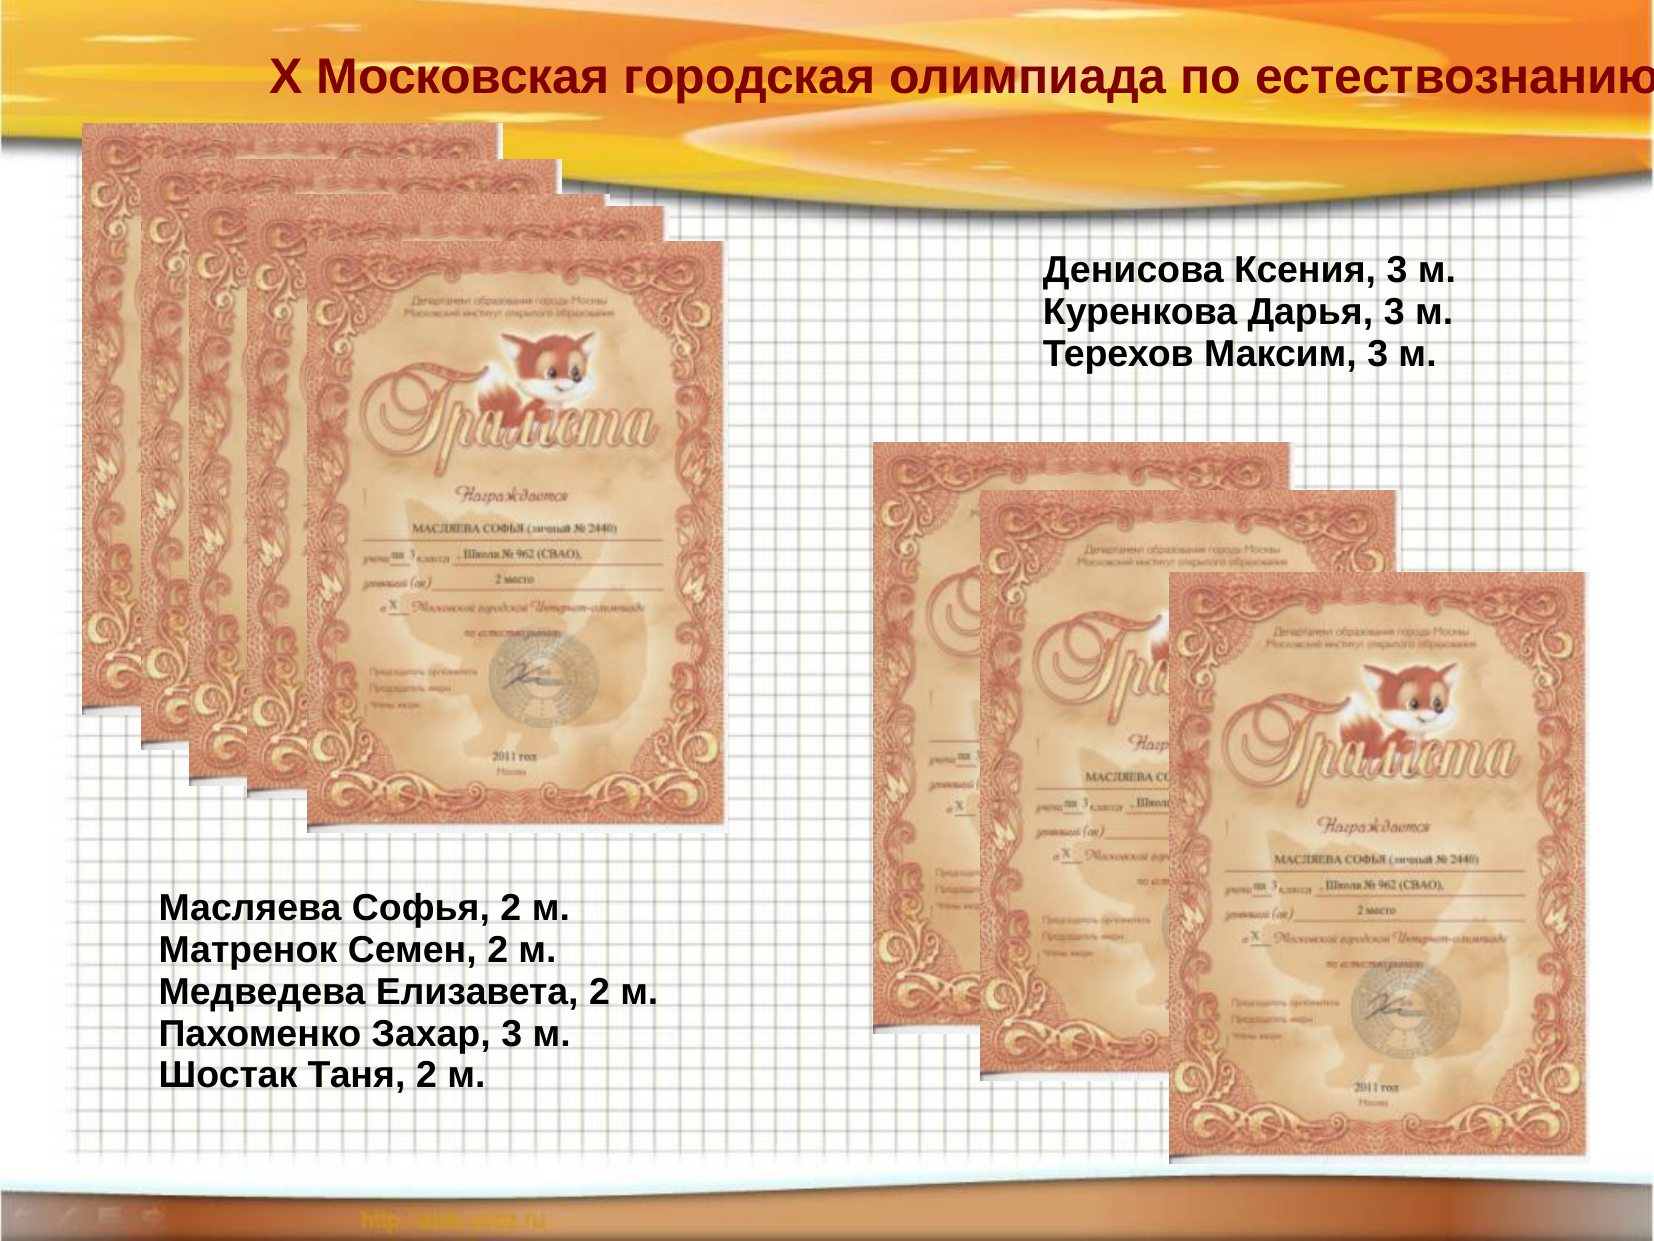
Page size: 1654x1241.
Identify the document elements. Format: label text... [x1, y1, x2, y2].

text_box Масляева Софья, 2 м. Матренок Семен, 2 м. Медведева Елизавета, 2 м. Пахоменко Захар, 3 м. Шостак Таня, 2 м. [143, 879, 674, 1104]
text_box Денисова Ксения, 3 м. Куренкова Дарья, 3 м. Терехов Максим, 3 м. [1028, 242, 1482, 425]
text_box X Московская городская олимпиада по естествознанию [254, 41, 1654, 112]
picture [0, 0, 1654, 1241]
